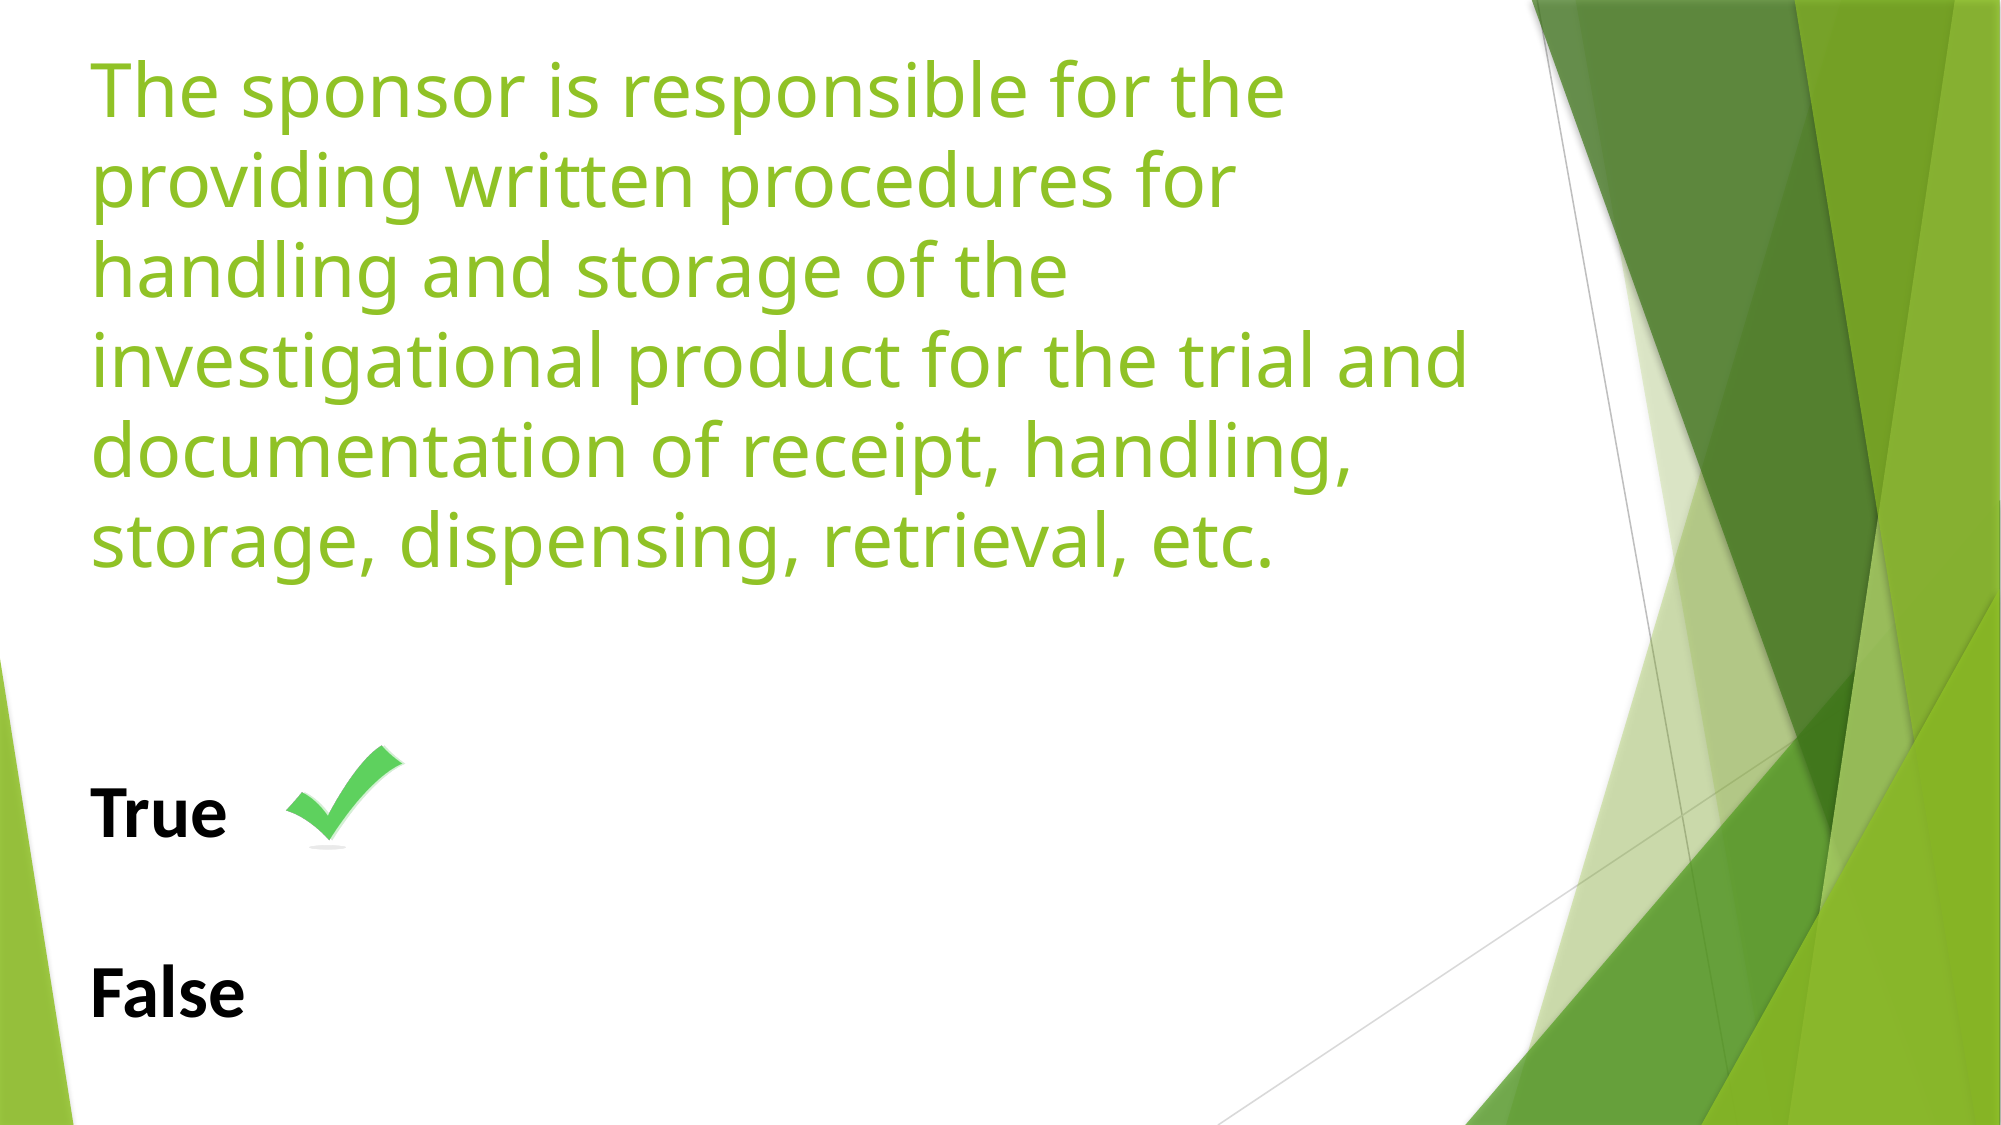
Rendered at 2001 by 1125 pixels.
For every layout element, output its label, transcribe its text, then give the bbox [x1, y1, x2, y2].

text_box The sponsor is responsible for the providing written procedures for handling and storage of the investigational product for the trial and documentation of receipt, handling, storage, dispensing, retrieval, etc. True False [75, 34, 1501, 1040]
picture [280, 740, 410, 856]
